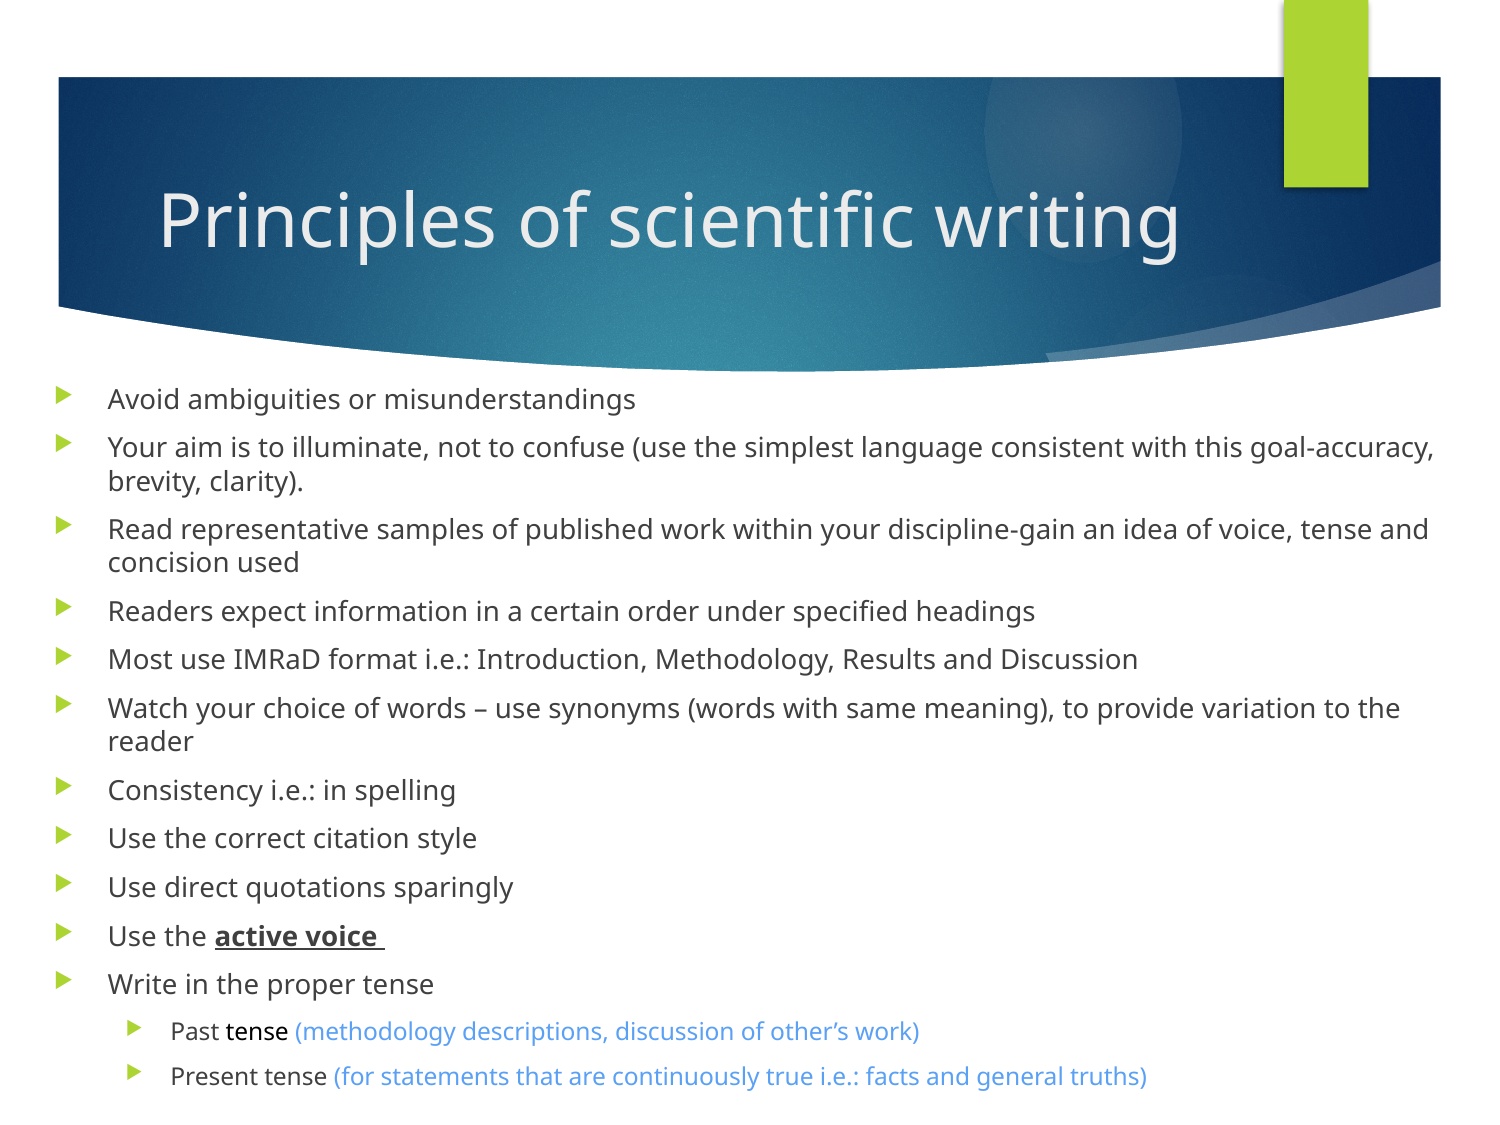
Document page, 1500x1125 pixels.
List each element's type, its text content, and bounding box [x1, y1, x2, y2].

list Avoid ambiguities or misunderstandings Your aim is to illuminate, not to confuse (use the simplest language consistent with this goal-accuracy, brevity, clarity). Read representative samples of published work within your discipline-gain an idea of voice, tense and concision used Readers expect information in a certain order under specified headings Most use IMRaD format i.e.: Introduction, Methodology, Results and Discussion Watch your choice of words – use synonyms (words with same meaning), to provide variation to the reader Consistency i.e.: in spelling Use the correct citation style Use direct quotations sparingly Use the active voice Write in the proper tense Past tense (methodology descriptions, discussion of other’s work) Present tense (for statements that are continuously true i.e.: facts and general truths) [39, 373, 1453, 1100]
title Principles of scientific writing [142, 159, 1220, 276]
